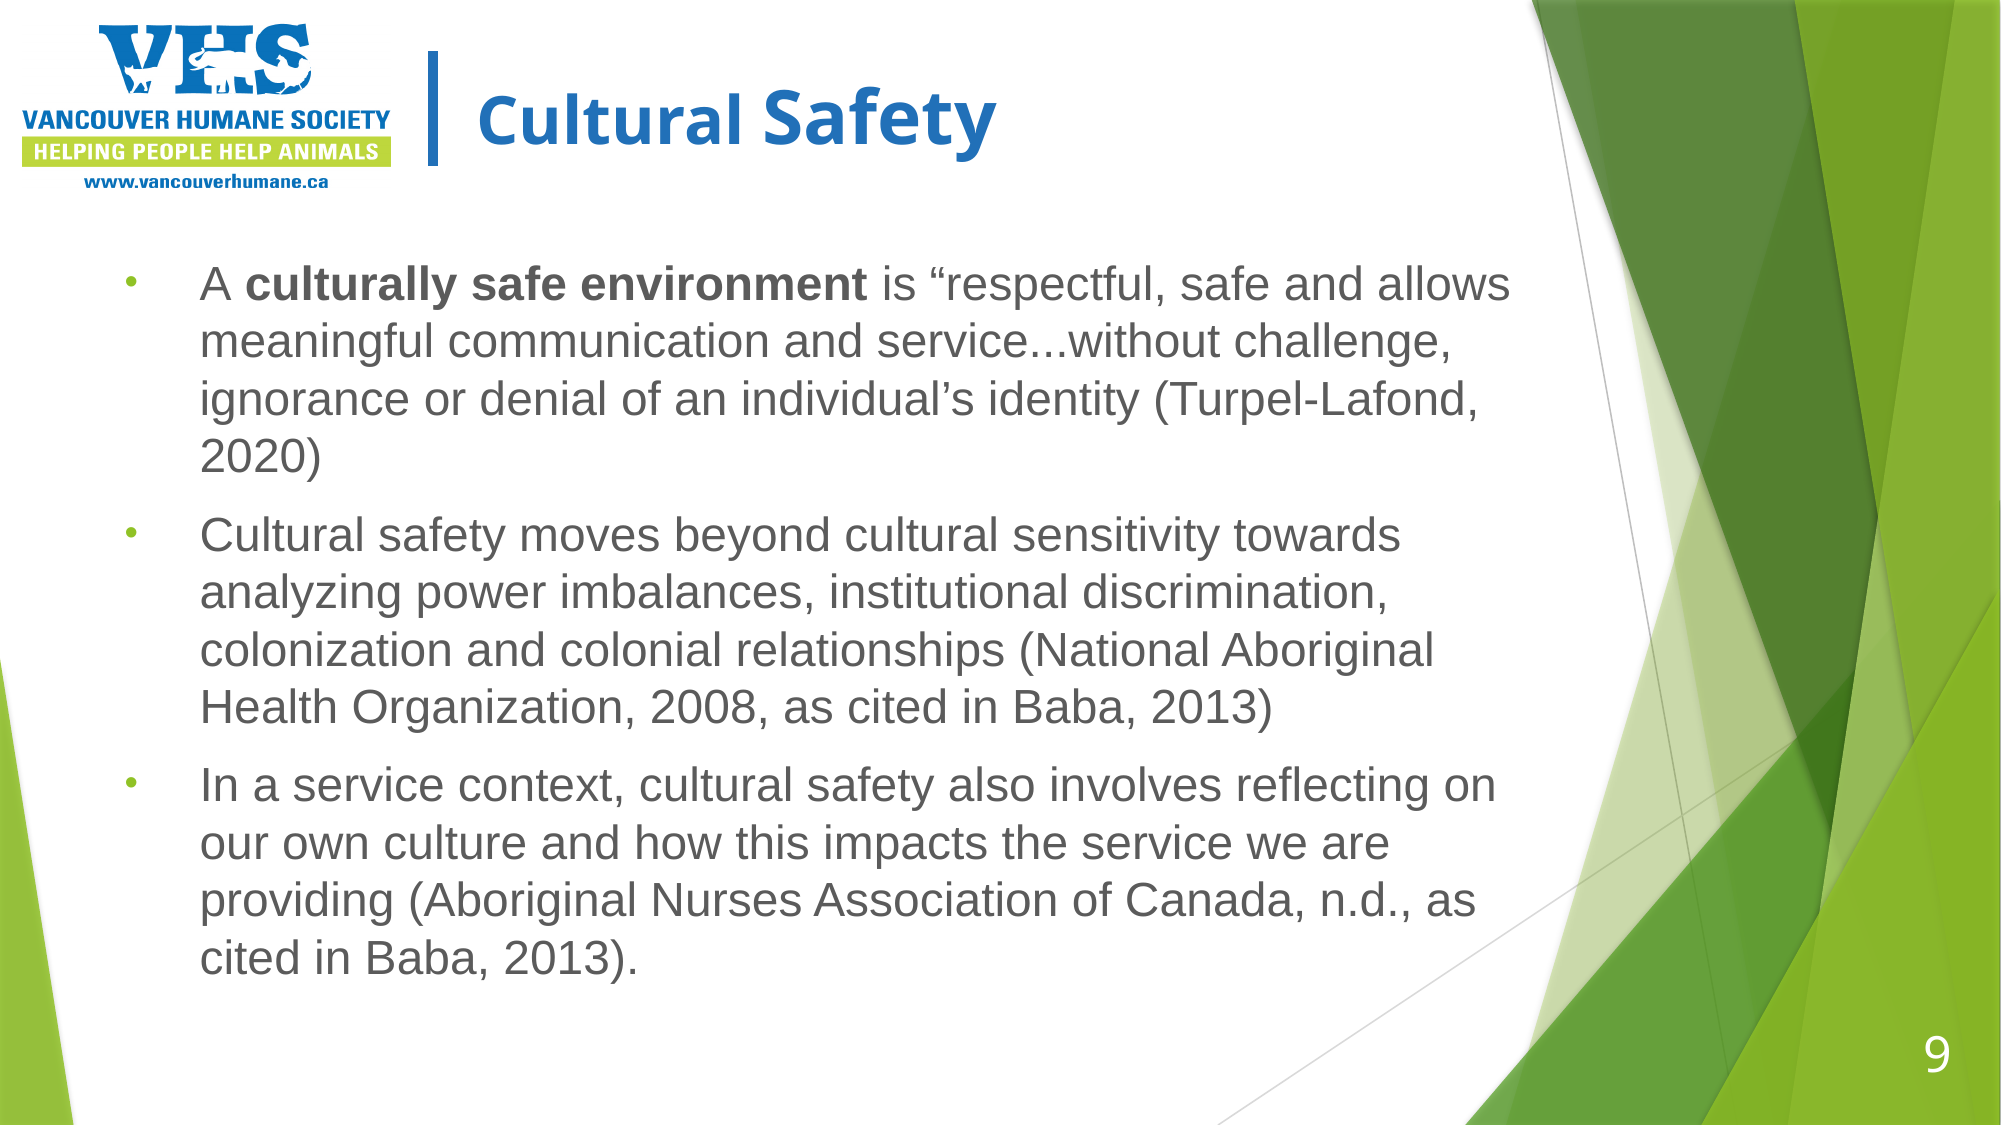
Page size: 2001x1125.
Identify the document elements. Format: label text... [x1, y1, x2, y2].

picture [22, 17, 391, 188]
list A culturally safe environment is “respectful, safe and allows meaningful communication and service...without challenge, ignorance or denial of an individual’s identity (Turpel-Lafond, 2020) Cultural safety moves beyond cultural sensitivity towards analyzing power imbalances, institutional discrimination, colonization and colonial relationships (National Aboriginal Health Organization, 2008, as cited in Baba, 2013) In a service context, cultural safety also involves reflecting on our own culture and how this impacts the service we are providing (Aboriginal Nurses Association of Canada, n.d., as cited in Baba, 2013). [109, 245, 1582, 1001]
title Cultural Safety [461, 40, 1024, 168]
slide_number 9 [1854, 1026, 1967, 1087]
